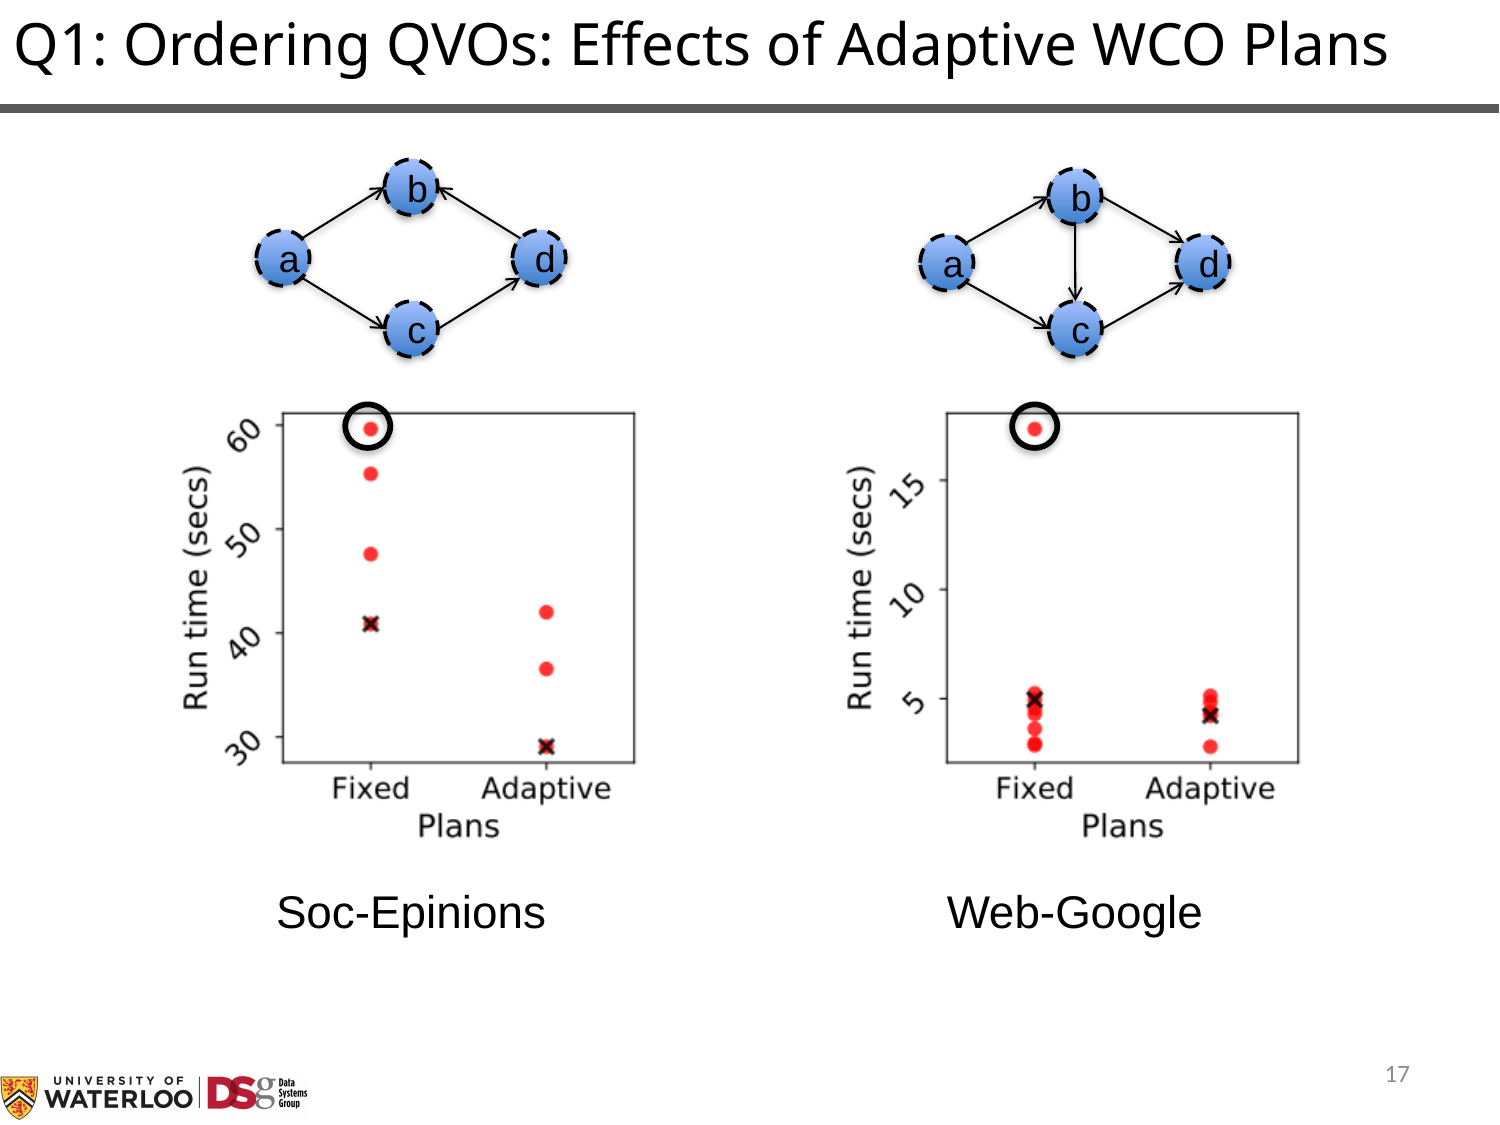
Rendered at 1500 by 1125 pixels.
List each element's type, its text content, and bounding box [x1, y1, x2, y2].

picture [0, 1073, 309, 1123]
text_box Web-Google [873, 875, 1277, 946]
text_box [256, 159, 567, 357]
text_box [920, 168, 1230, 357]
picture [168, 390, 655, 856]
picture [831, 390, 1318, 856]
slide_number 17 [1074, 1042, 1425, 1103]
text_box Soc-Epinions [209, 875, 613, 946]
text_box Q1: Ordering QVOs: Effects of Adaptive WCO Plans [0, 0, 1500, 85]
